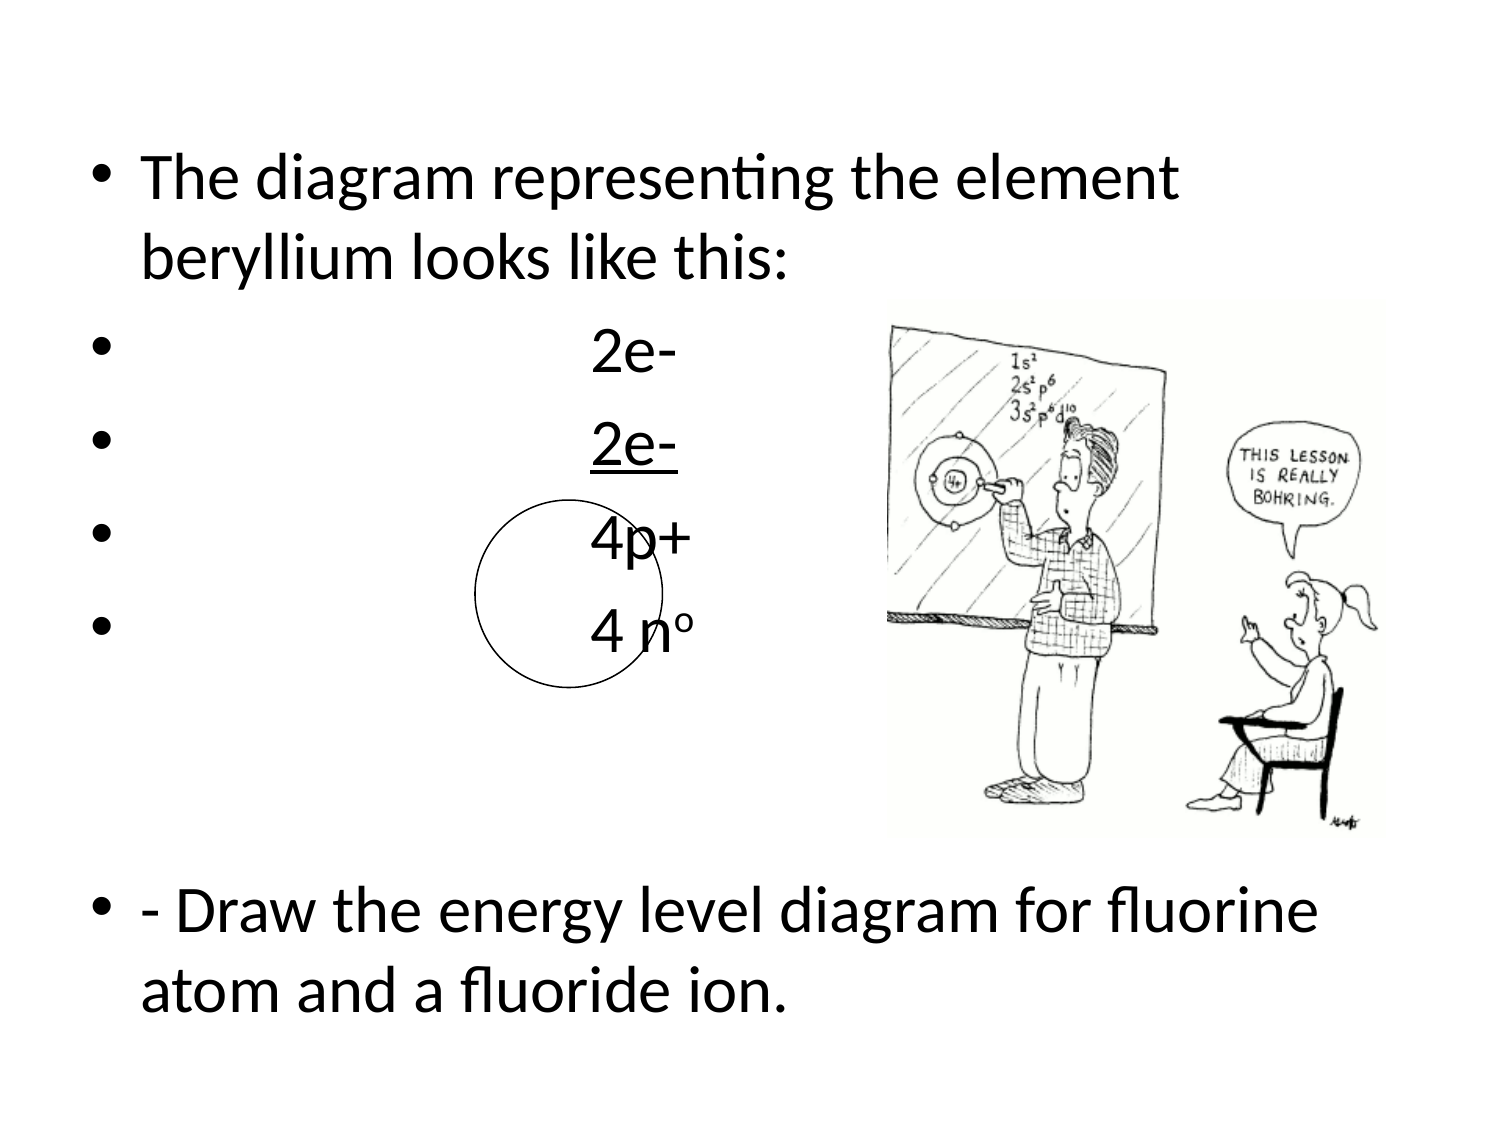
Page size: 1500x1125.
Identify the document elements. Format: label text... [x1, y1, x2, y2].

picture [887, 299, 1387, 838]
list The diagram representing the element beryllium looks like this: 2e- 2e- 4p+ 4 no - Draw the energy level diagram for fluorine atom and a fluoride ion. [75, 125, 1425, 993]
text_box [474, 500, 663, 688]
